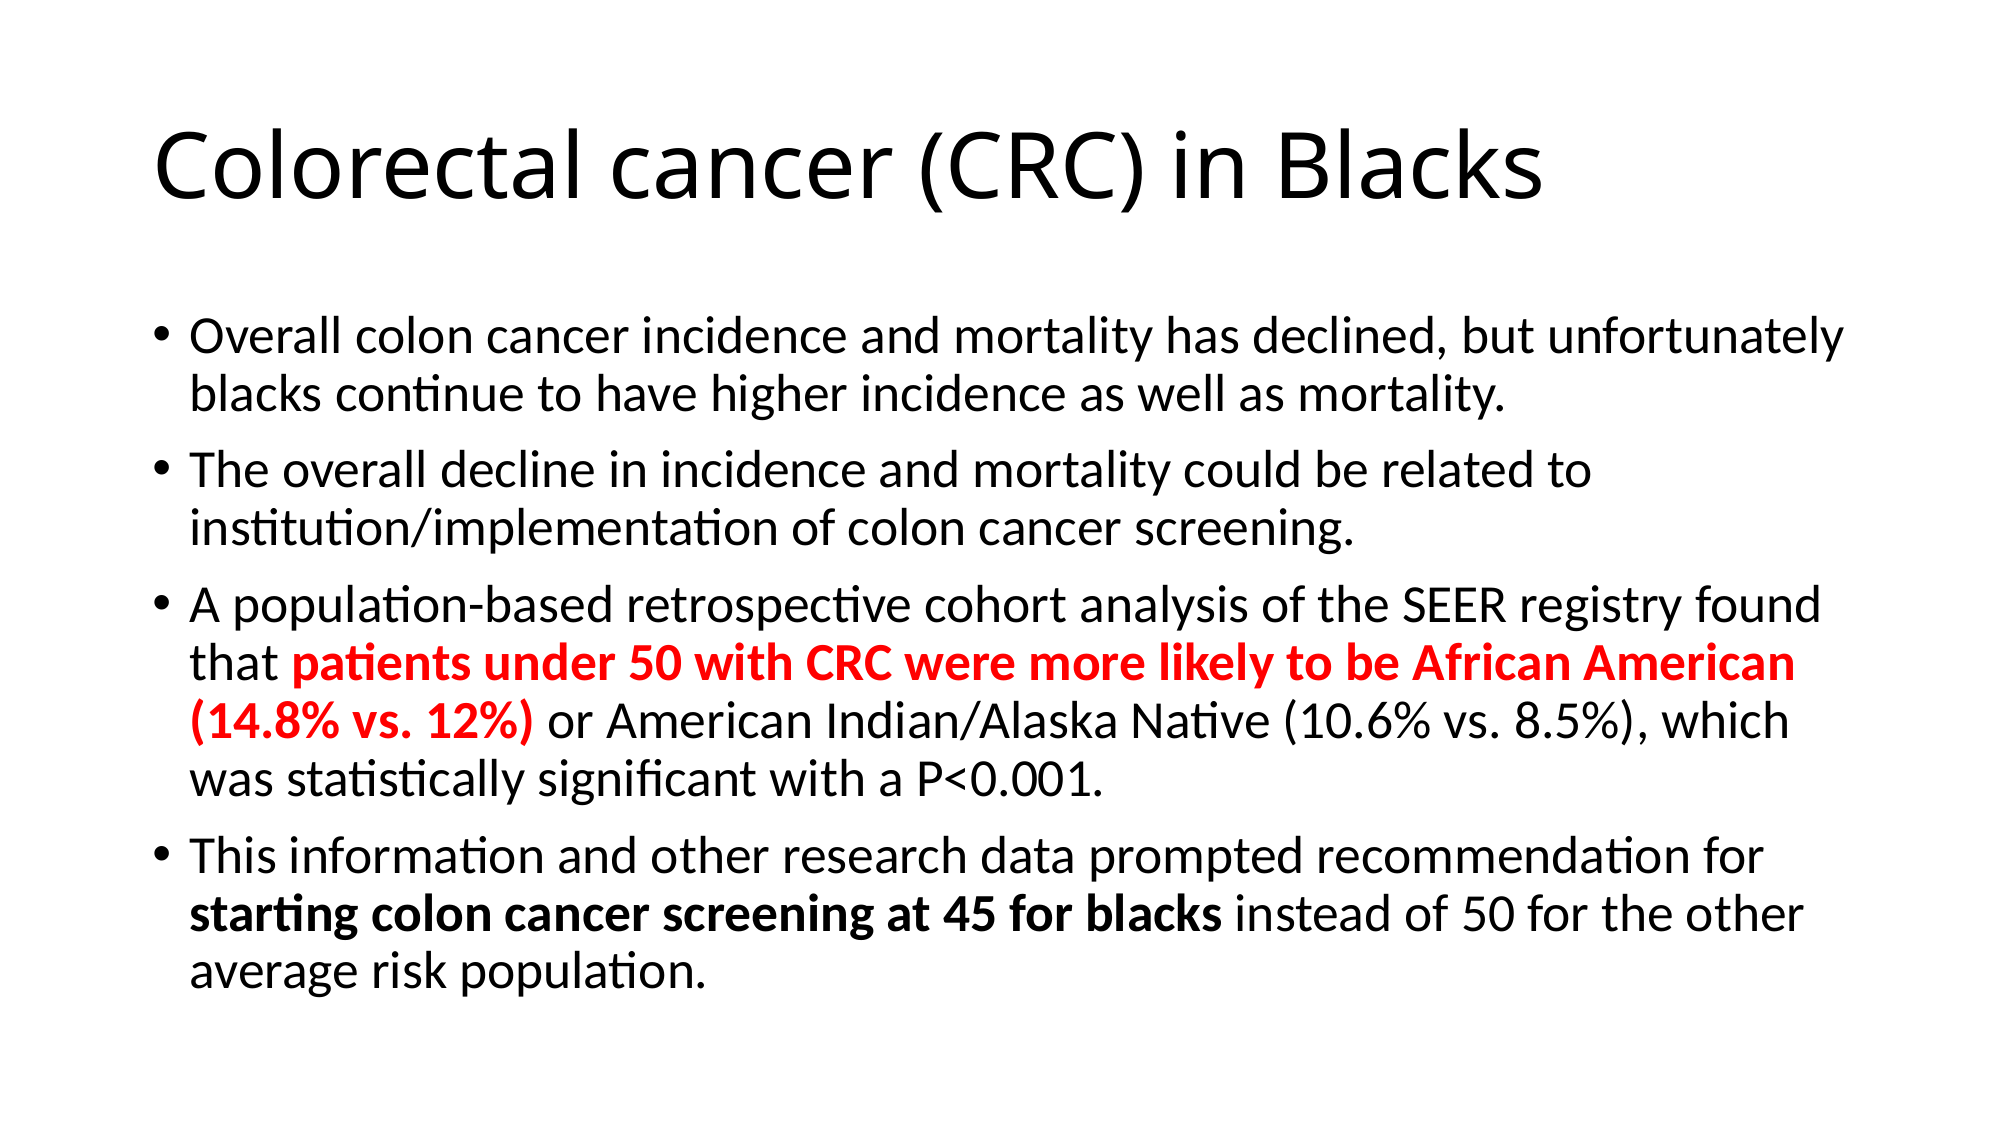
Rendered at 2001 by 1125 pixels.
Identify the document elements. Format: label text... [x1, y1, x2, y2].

list Overall colon cancer incidence and mortality has declined, but unfortunately blacks continue to have higher incidence as well as mortality. The overall decline in incidence and mortality could be related to institution/implementation of colon cancer screening. A population-based retrospective cohort analysis of the SEER registry found that patients under 50 with CRC were more likely to be African American (14.8% vs. 12%) or American Indian/Alaska Native (10.6% vs. 8.5%), which was statistically significant with a P<0.001. This information and other research data prompted recommendation for starting colon cancer screening at 45 for blacks instead of 50 for the other average risk population. [137, 299, 1863, 1014]
title Colorectal cancer (CRC) in Blacks [137, 59, 1863, 278]
